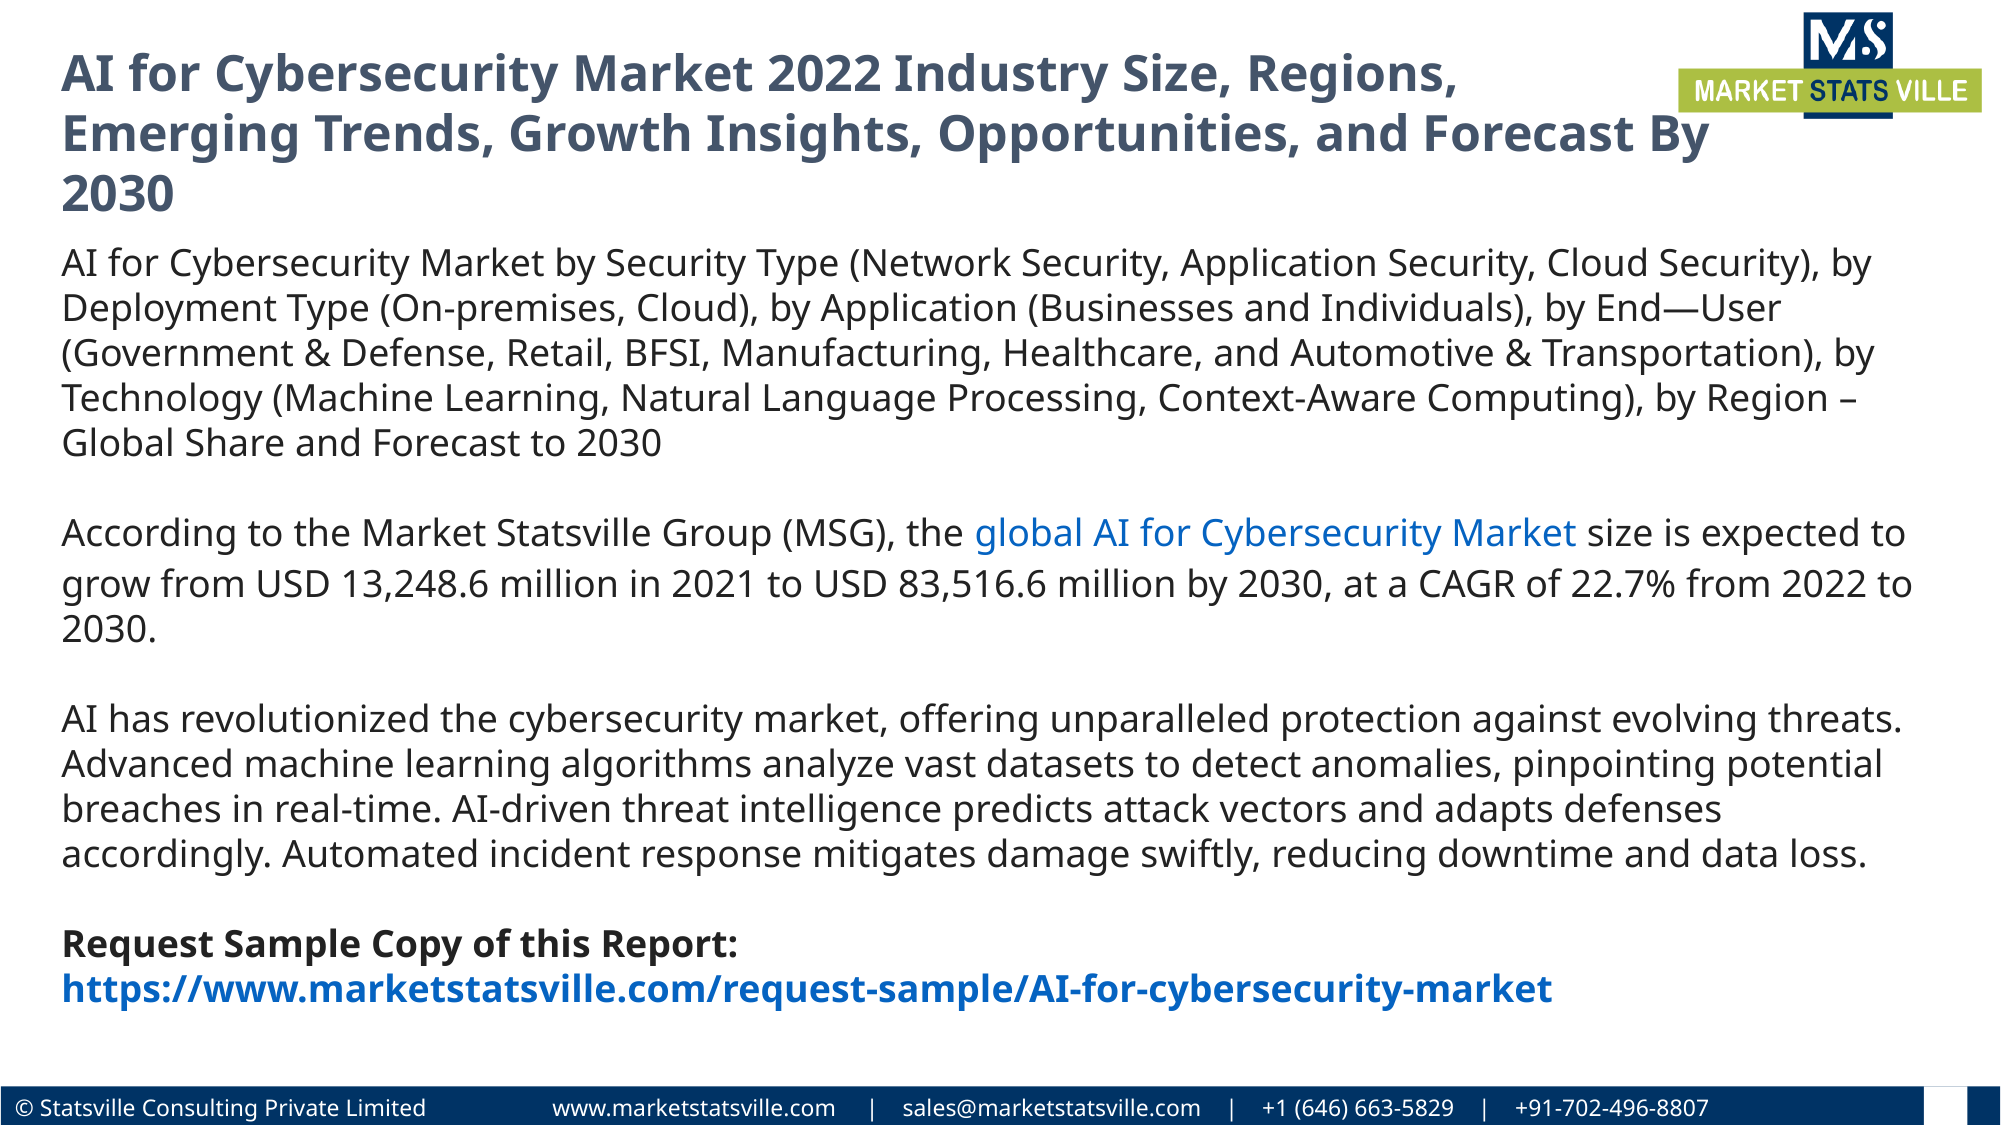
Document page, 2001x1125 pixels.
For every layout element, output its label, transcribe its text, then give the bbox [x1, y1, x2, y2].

text_box AI for Cybersecurity Market 2022 Industry Size, Regions, Emerging Trends, Growth Insights, Opportunities, and Forecast By 2030 [46, 34, 1727, 229]
text_box AI for Cybersecurity Market by Security Type (Network Security, Application Security, Cloud Security), by Deployment Type (On-premises, Cloud), by Application (Businesses and Individuals), by End—User (Government & Defense, Retail, BFSI, Manufacturing, Healthcare, and Automotive & Transportation), by Technology (Machine Learning, Natural Language Processing, Context-Aware Computing), by Region – Global Share and Forecast to 2030 According to the Market Statsville Group (MSG), the global AI for Cybersecurity Market size is expected to grow from USD 13,248.6 million in 2021 to USD 83,516.6 million by 2030, at a CAGR of 22.7% from 2022 to 2030. AI has revolutionized the cybersecurity market, offering unparalleled protection against evolving threats. Advanced machine learning algorithms analyze vast datasets to detect anomalies, pinpointing potential breaches in real-time. AI-driven threat intelligence predicts attack vectors and adapts defenses accordingly. Automated incident response mitigates damage swiftly, reducing downtime and data loss. Request Sample Copy of this Report: https://www.marketstatsville.com/request-sample/AI-for-cybersecurity-market [46, 231, 1954, 1023]
picture [1678, 12, 1982, 119]
